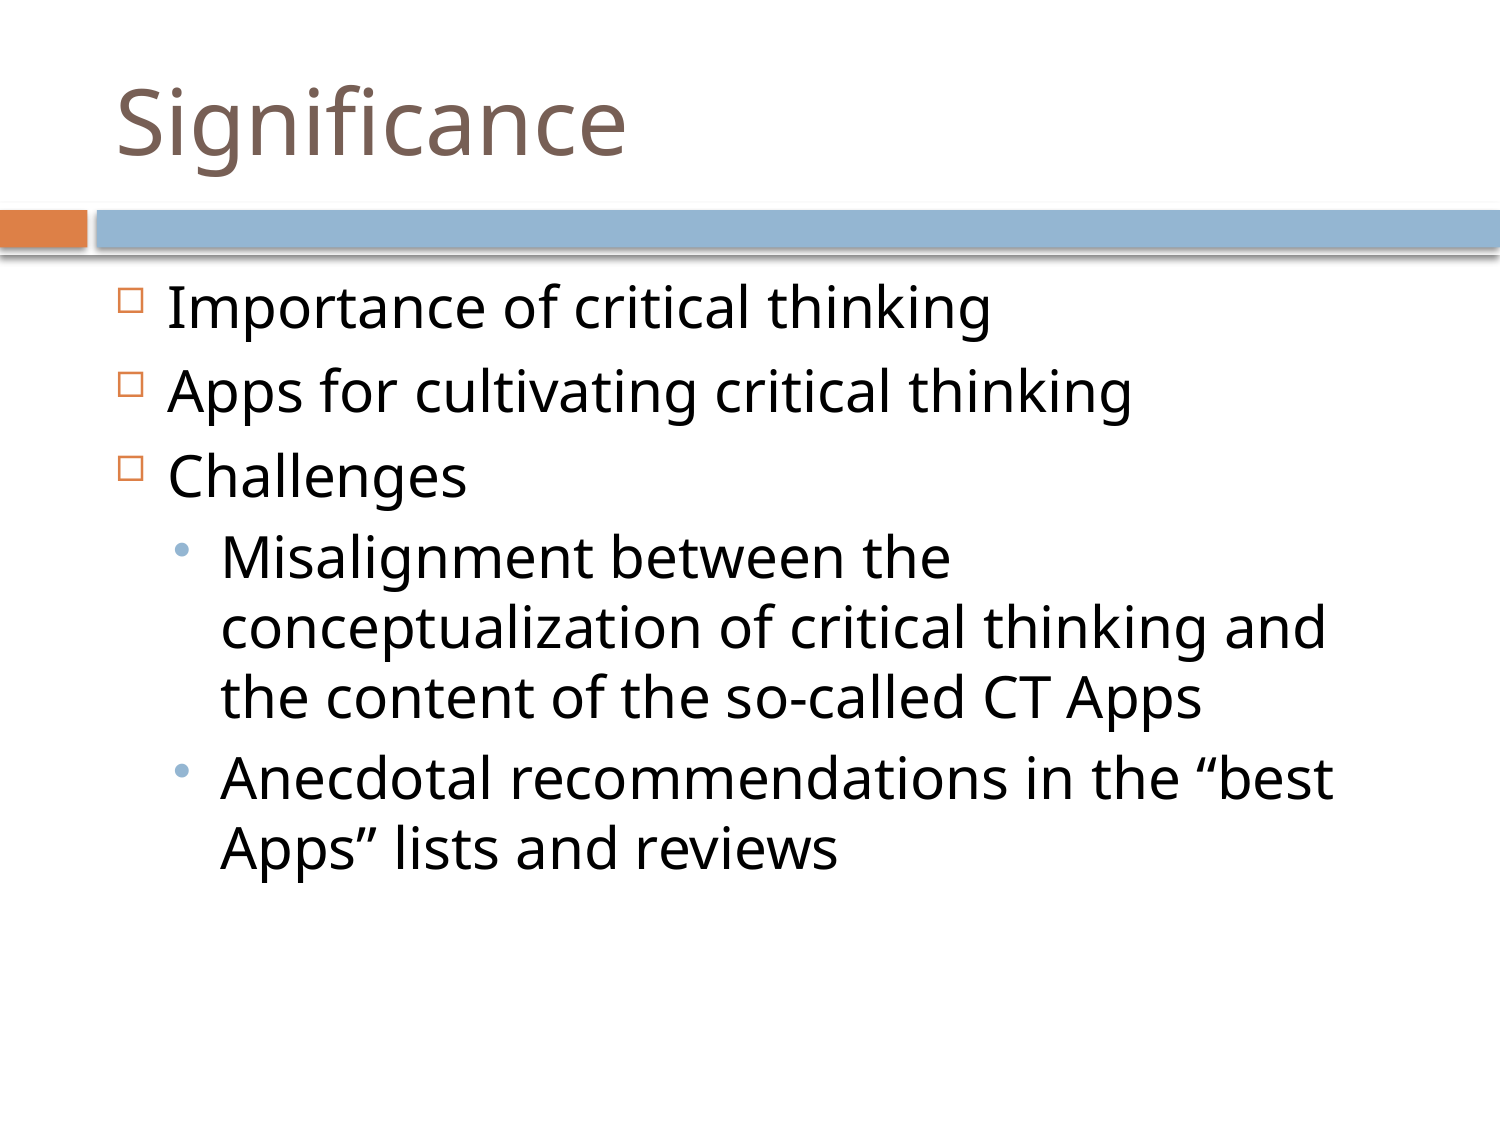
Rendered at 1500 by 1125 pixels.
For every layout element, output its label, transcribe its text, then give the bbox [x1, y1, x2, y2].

title Significance [100, 37, 1438, 200]
list Importance of critical thinking Apps for cultivating critical thinking Challenges Misalignment between the conceptualization of critical thinking and the content of the so-called CT Apps Anecdotal recommendations in the “best Apps” lists and reviews [100, 262, 1438, 1000]
